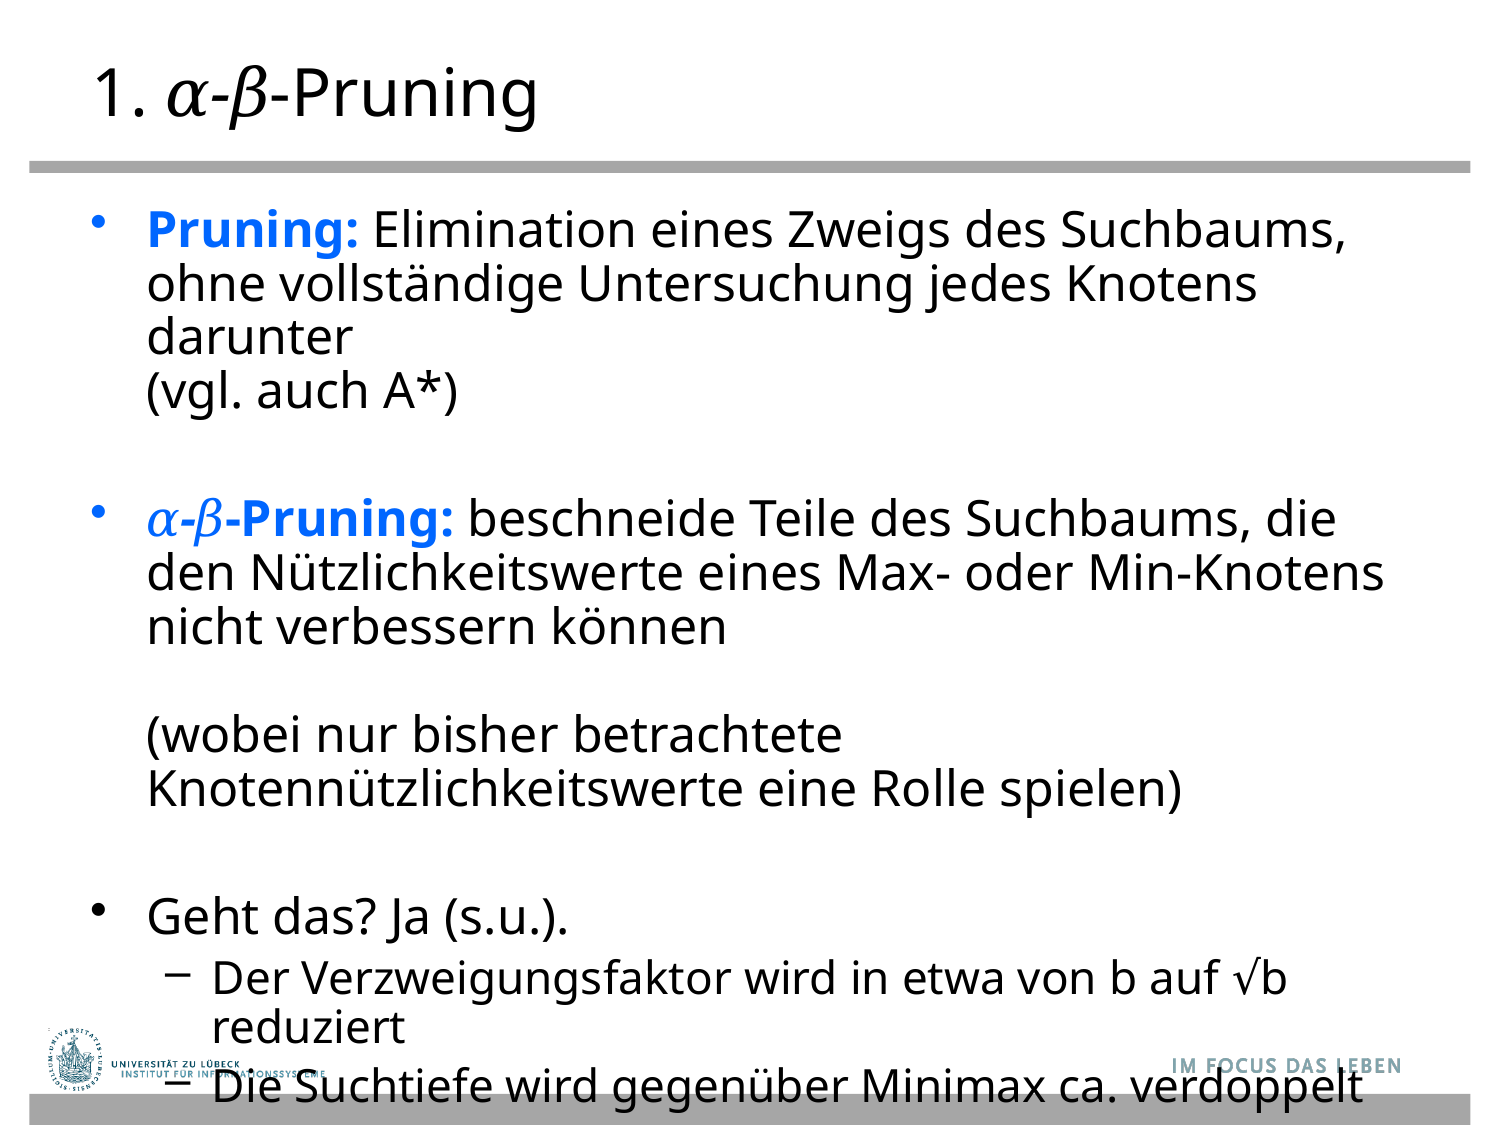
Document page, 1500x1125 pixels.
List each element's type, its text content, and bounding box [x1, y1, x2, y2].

list Pruning: Elimination eines Zweigs des Suchbaums, ohne vollständige Untersuchung jedes Knotens darunter (vgl. auch A*) 𝛼-𝛽-Pruning: beschneide Teile des Suchbaums, die den Nützlichkeitswerte eines Max- oder Min-Knotens nicht verbessern können (wobei nur bisher betrachtete Knotennützlichkeitswerte eine Rolle spielen) Geht das? Ja (s.u.). Der Verzweigungsfaktor wird in etwa von b auf √b reduziert Die Suchtiefe wird gegenüber Minimax ca. verdoppelt [75, 196, 1425, 1012]
picture [1173, 1058, 1400, 1073]
title 1. 𝛼-𝛽-Pruning [76, 42, 1427, 126]
